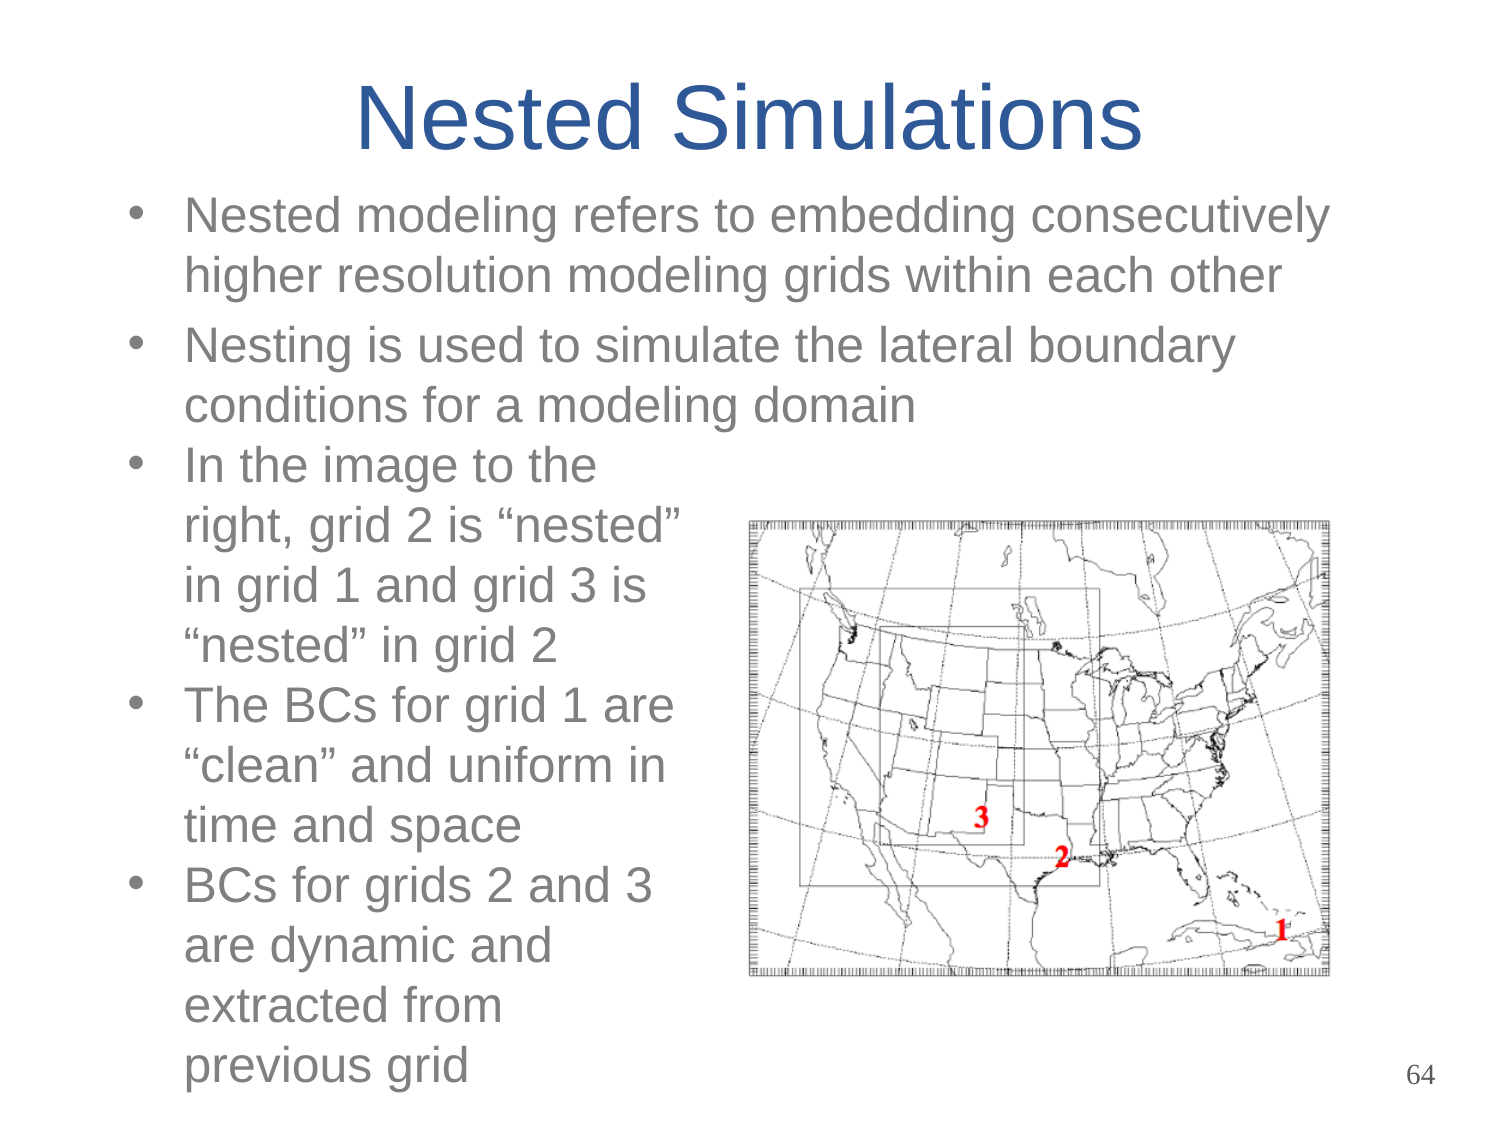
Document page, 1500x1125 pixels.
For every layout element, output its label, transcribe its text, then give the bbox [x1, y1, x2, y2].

slide_number 64 [1401, 1042, 1494, 1103]
text_box In the image to the right, grid 2 is “nested” in grid 1 and grid 3 is “nested” in grid 2 The BCs for grid 1 are “clean” and uniform in time and space BCs for grids 2 and 3 are dynamic and extracted from previous grid [112, 424, 713, 1100]
list Nested modeling refers to embedding consecutively higher resolution modeling grids within each other Nesting is used to simulate the lateral boundary conditions for a modeling domain [112, 174, 1388, 963]
picture [737, 512, 1339, 986]
title Nested Simulations [75, 24, 1425, 175]
